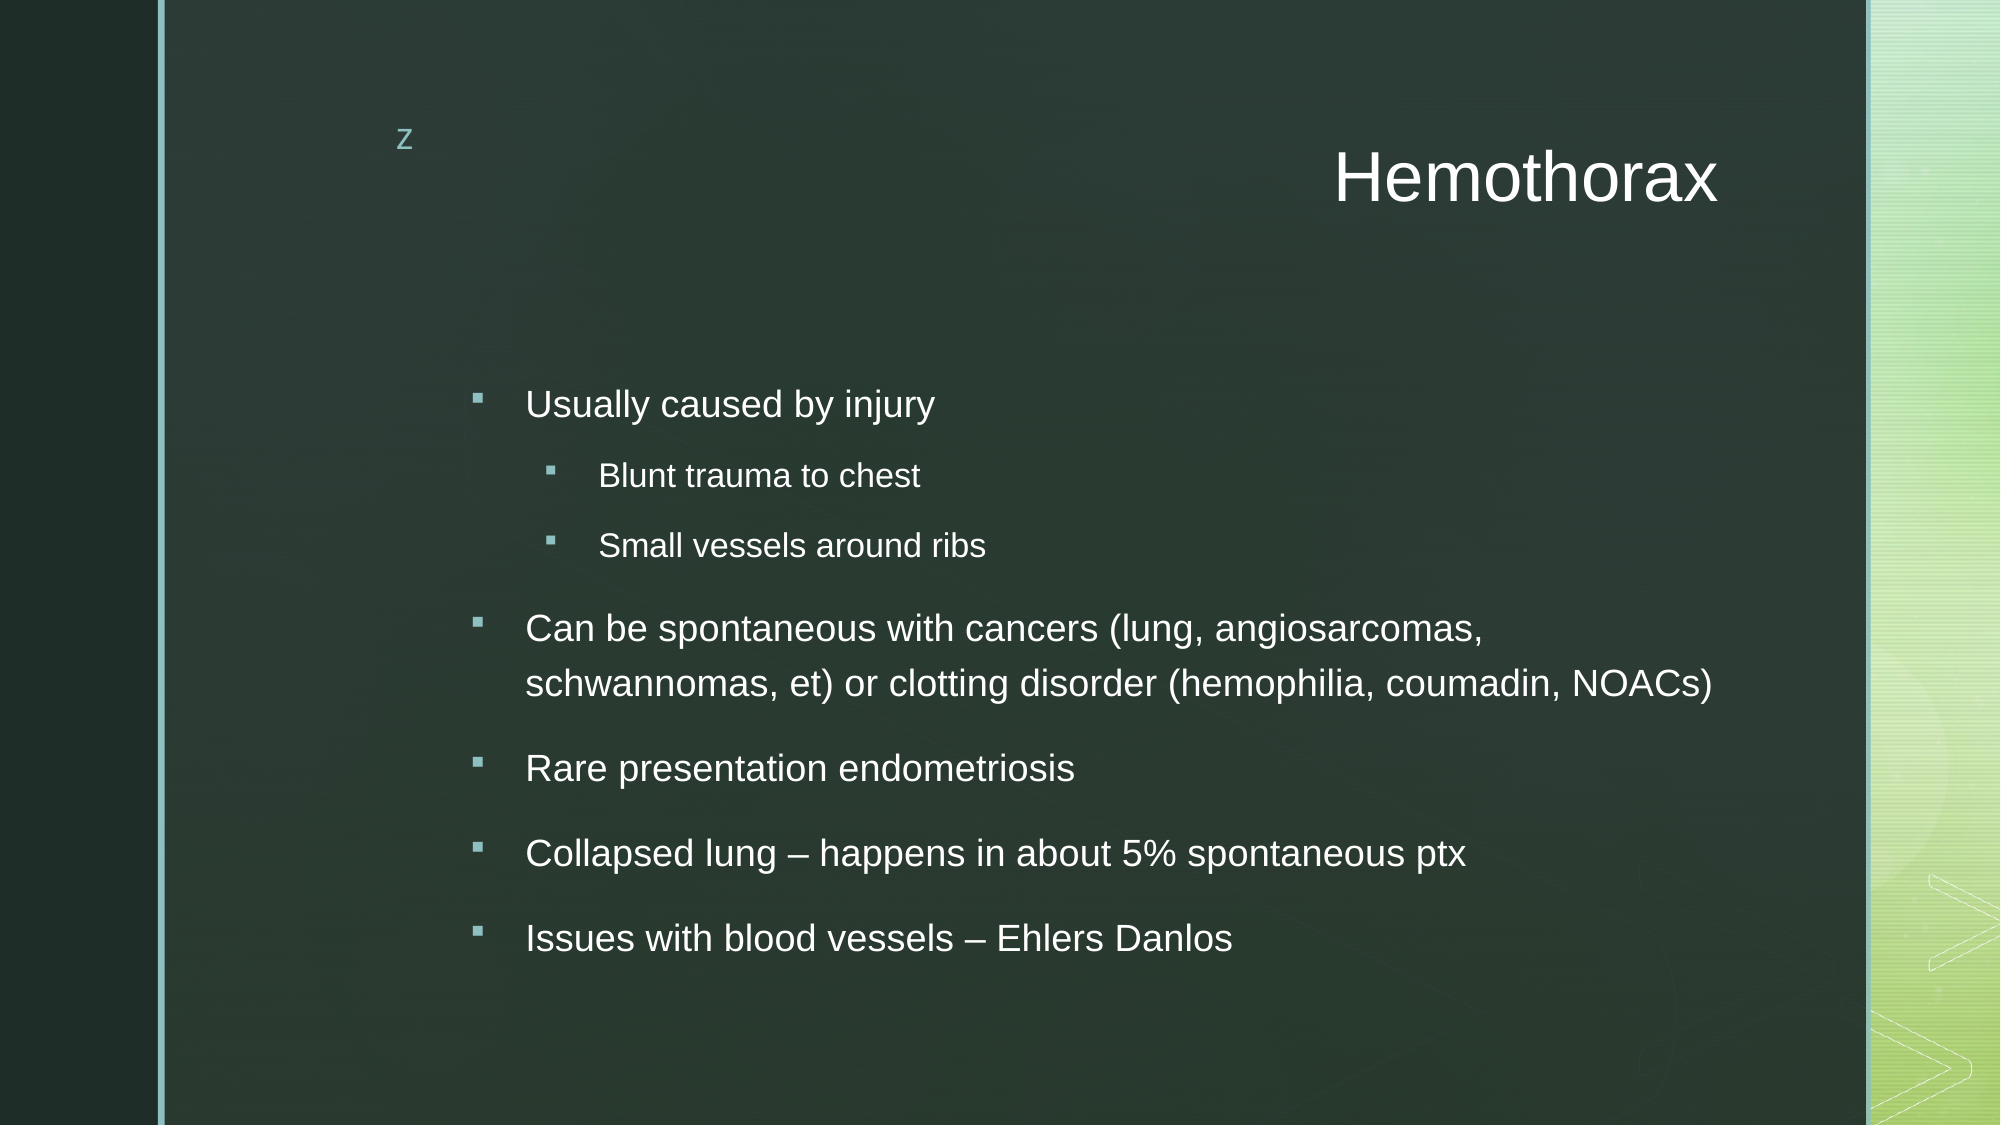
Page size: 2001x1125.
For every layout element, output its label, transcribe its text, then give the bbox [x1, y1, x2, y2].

list Usually caused by injury Blunt trauma to chest Small vessels around ribs Can be spontaneous with cancers (lung, angiosarcomas, schwannomas, et) or clotting disorder (hemophilia, coumadin, NOACs) Rare presentation endometriosis Collapsed lung – happens in about 5% spontaneous ptx Issues with blood vessels – Ehlers Danlos [454, 336, 1734, 993]
picture [1871, 0, 2001, 1125]
title Hemothorax [428, 132, 1734, 310]
